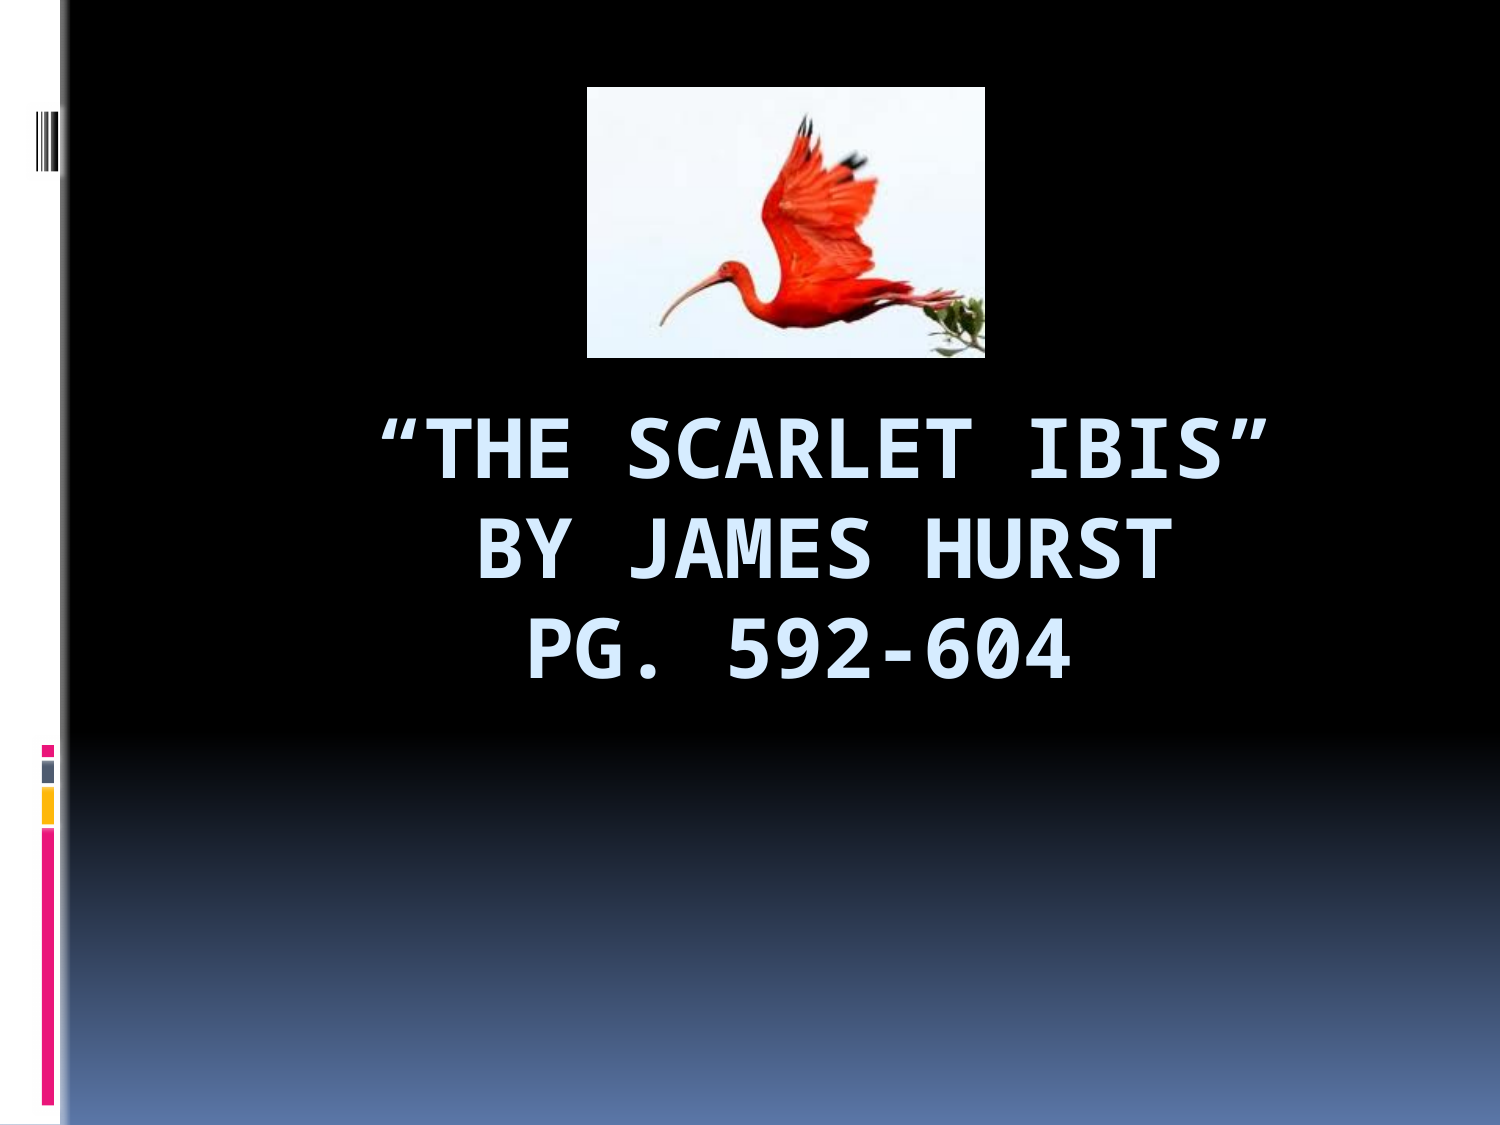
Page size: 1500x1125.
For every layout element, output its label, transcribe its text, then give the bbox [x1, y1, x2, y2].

title “the Scarlet Ibis” By James Hurst pg. 592-604 [187, 387, 1463, 712]
picture [586, 87, 985, 359]
